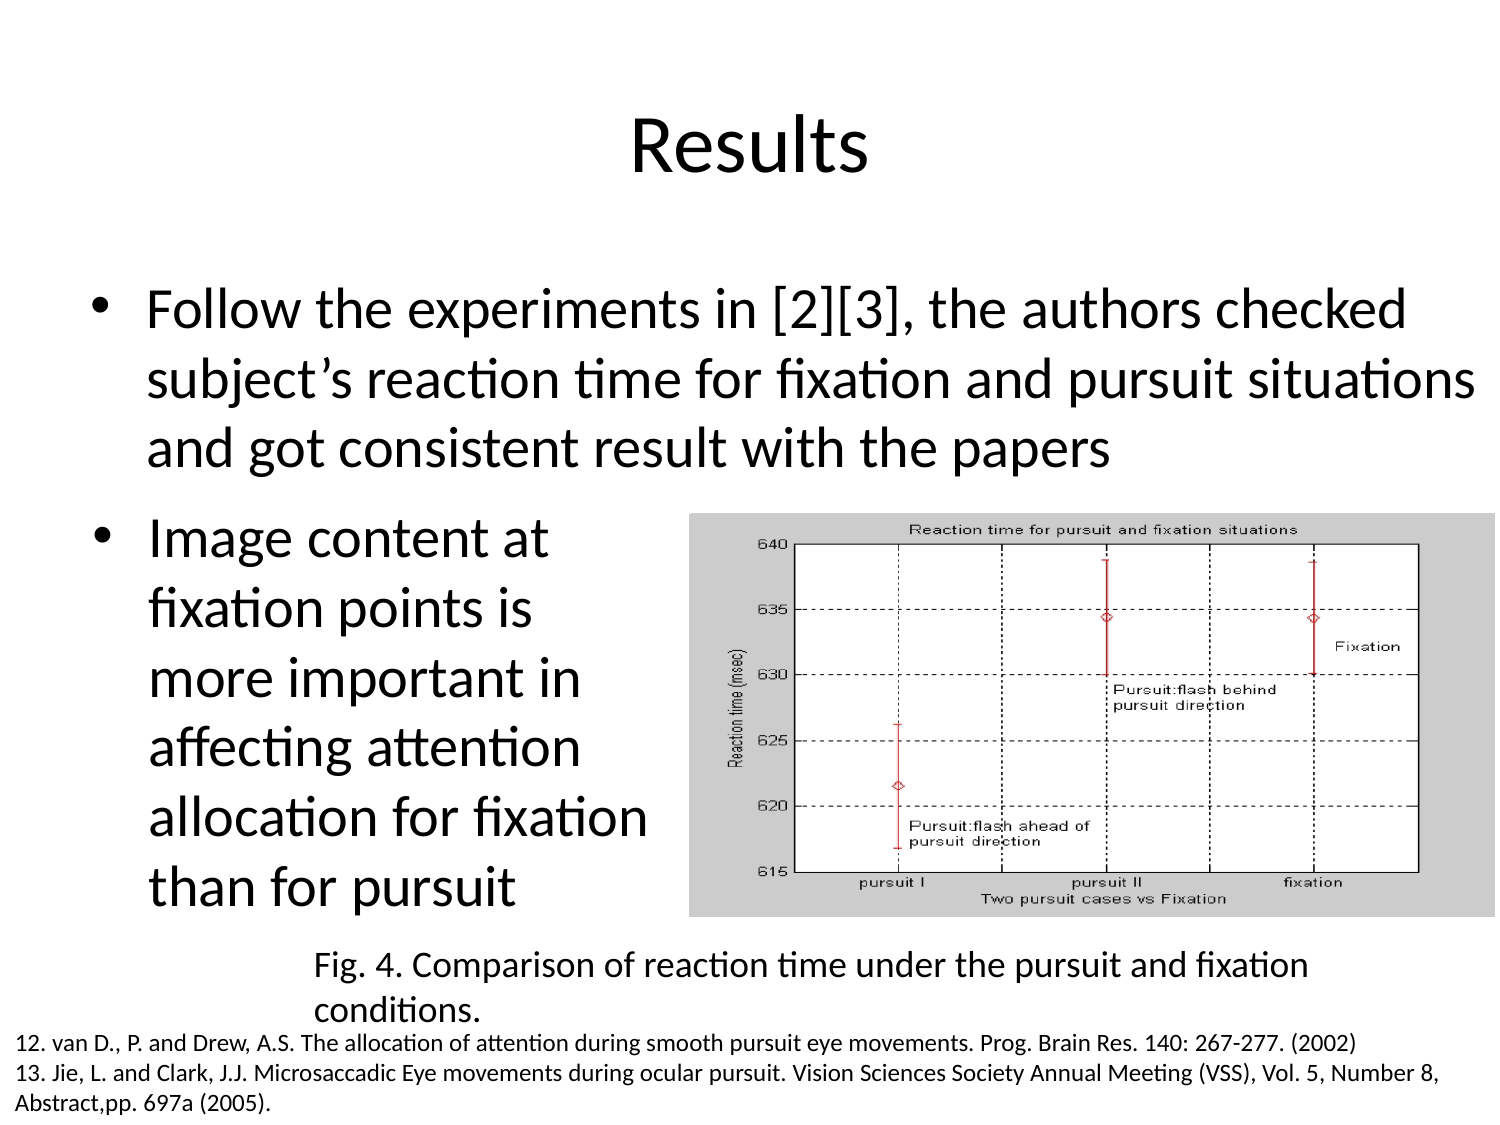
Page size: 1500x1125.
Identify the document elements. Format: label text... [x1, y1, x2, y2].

text_box Image content at fixation points is more important in affecting attention allocation for fixation than for pursuit [77, 491, 668, 934]
text_box Fig. 4. Comparison of reaction time under the pursuit and fixation conditions. [299, 932, 1498, 1018]
text_box 12. van D., P. and Drew, A.S. The allocation of attention during smooth pursuit eye movements. Prog. Brain Res. 140: 267-277. (2002) 13. Jie, L. and Clark, J.J. Microsaccadic Eye movements during ocular pursuit. Vision Sciences Society Annual Meeting (VSS), Vol. 5, Number 8, Abstract,pp. 697a (2005). [0, 1018, 1500, 1124]
title Results [75, 45, 1425, 233]
picture [685, 508, 1497, 918]
list Follow the experiments in [2][3], the authors checked subject’s reaction time for fixation and pursuit situations and got consistent result with the papers [75, 262, 1500, 492]
